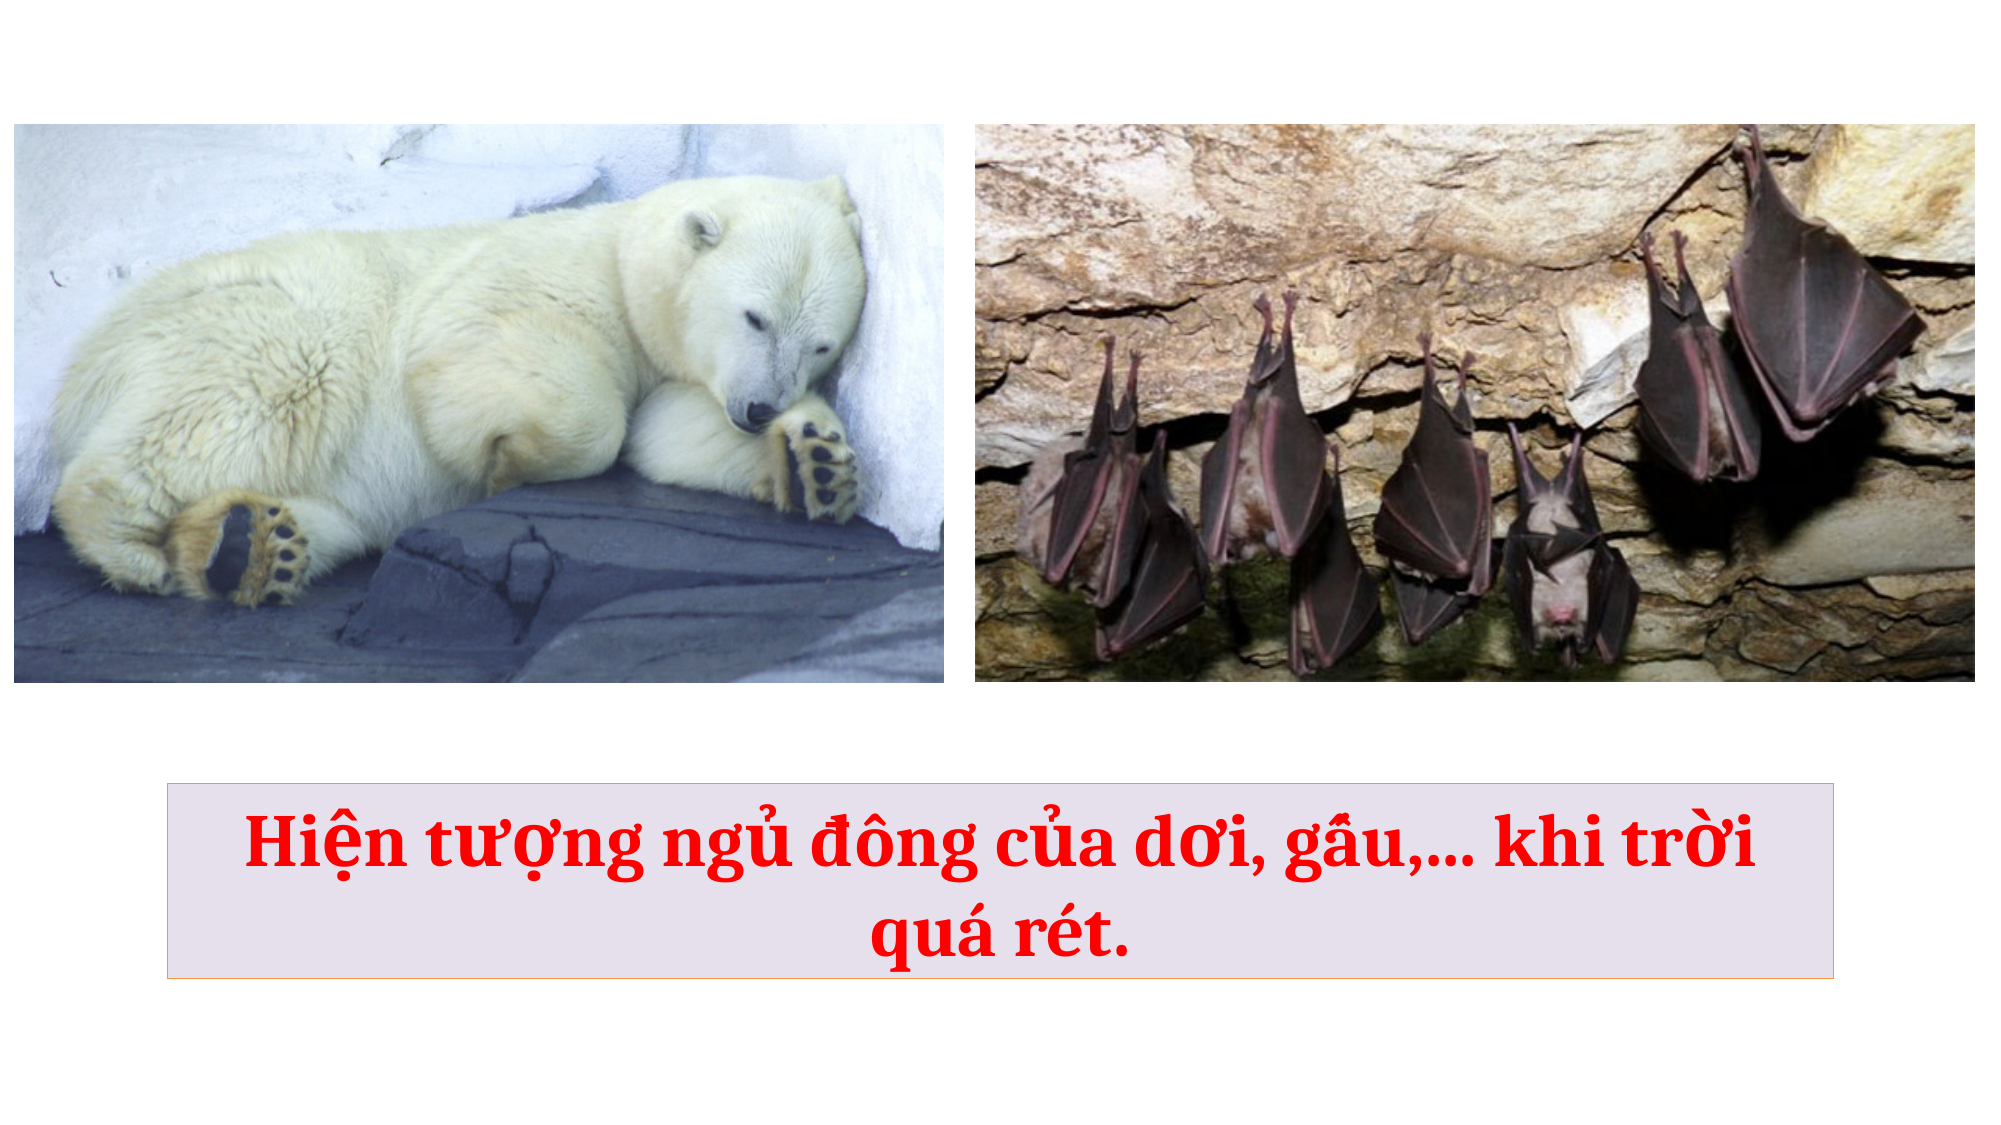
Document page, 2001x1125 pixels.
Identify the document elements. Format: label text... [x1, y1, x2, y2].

text_box Hiện tượng ngủ đông của dơi, gấu,... khi trời quá rét. [167, 783, 1834, 979]
picture [14, 124, 944, 683]
picture [974, 124, 1975, 682]
